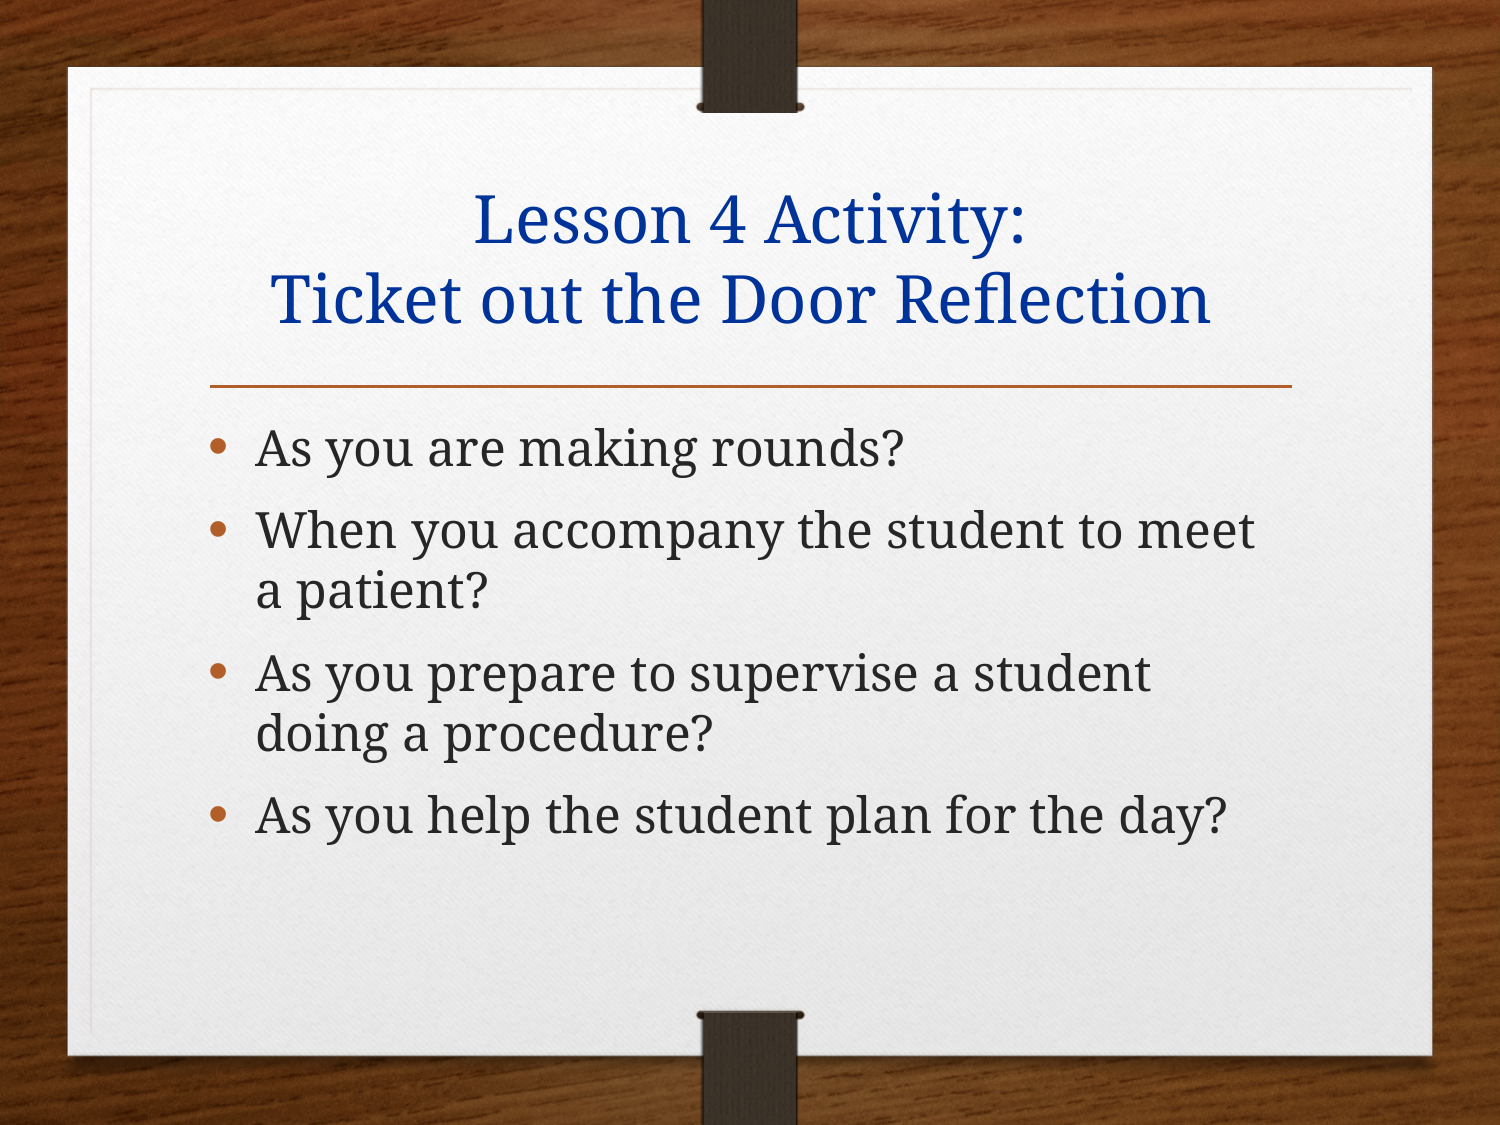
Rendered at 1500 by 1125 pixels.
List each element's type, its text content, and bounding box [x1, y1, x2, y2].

title Lesson 4 Activity: Ticket out the Door Reflection [193, 150, 1309, 365]
picture [0, 0, 1500, 1125]
list As you are making rounds? When you accompany the student to meet a patient? As you prepare to supervise a student doing a procedure? As you help the student plan for the day? [193, 408, 1309, 974]
